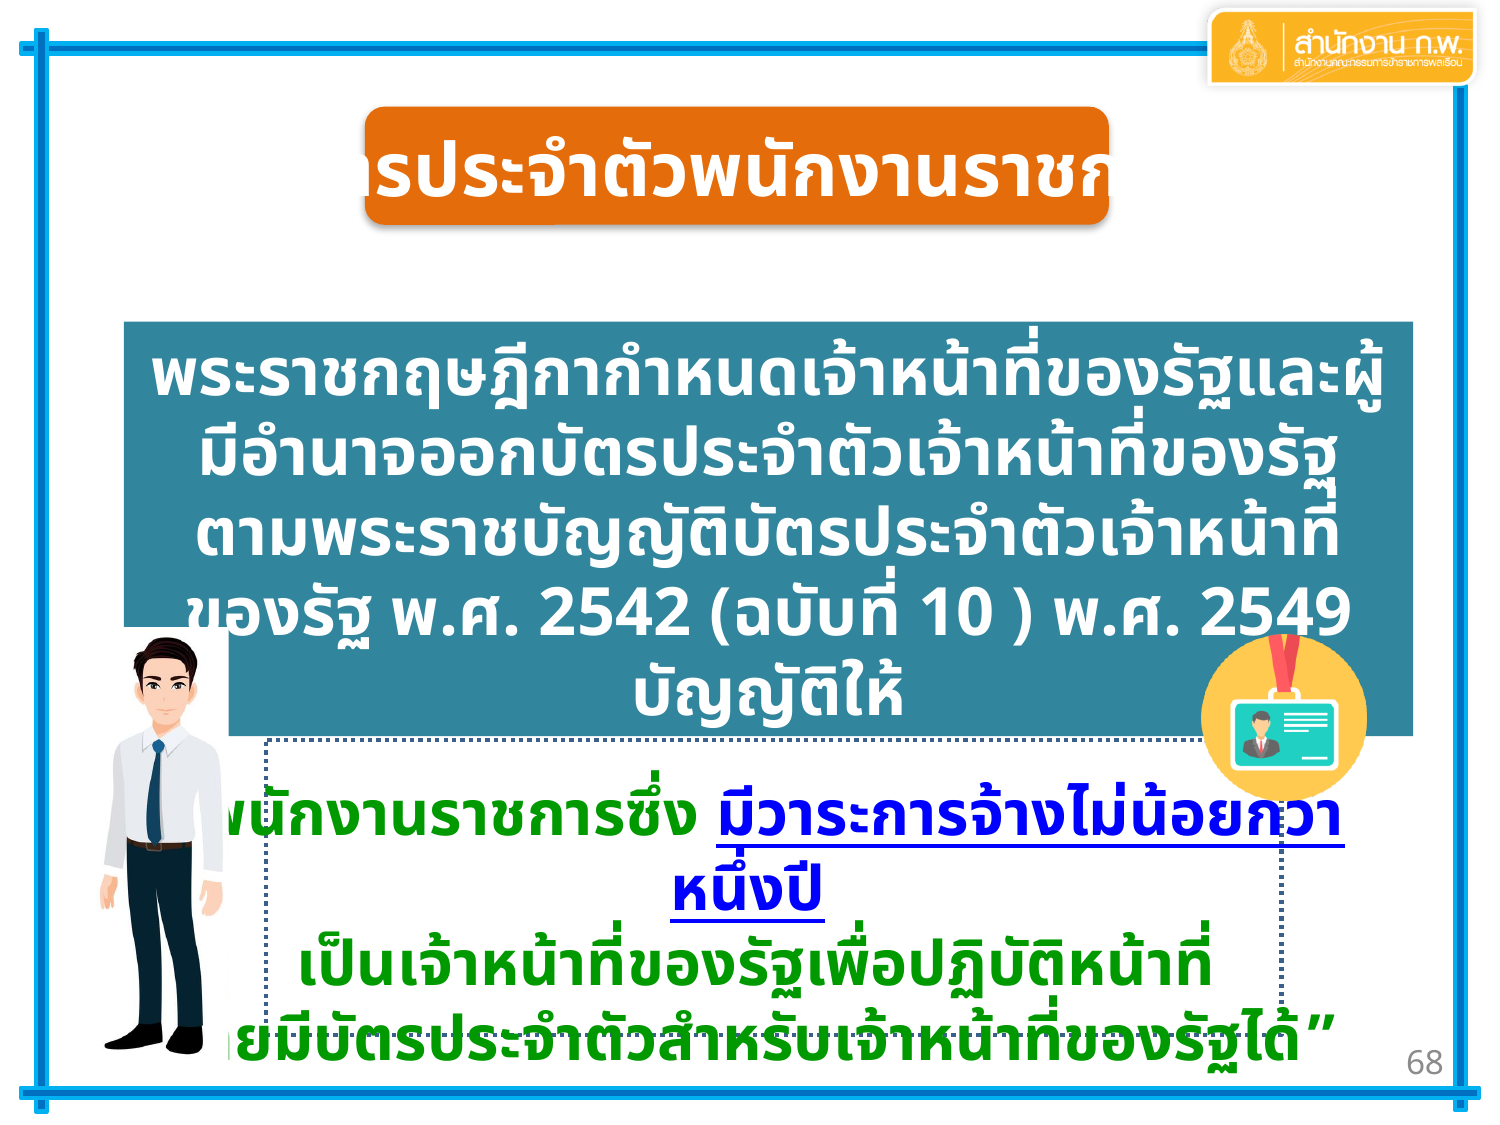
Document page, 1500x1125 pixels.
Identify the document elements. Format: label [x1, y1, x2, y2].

text_box [0, 0, 1500, 1125]
picture [90, 627, 229, 1065]
picture [1200, 634, 1367, 801]
